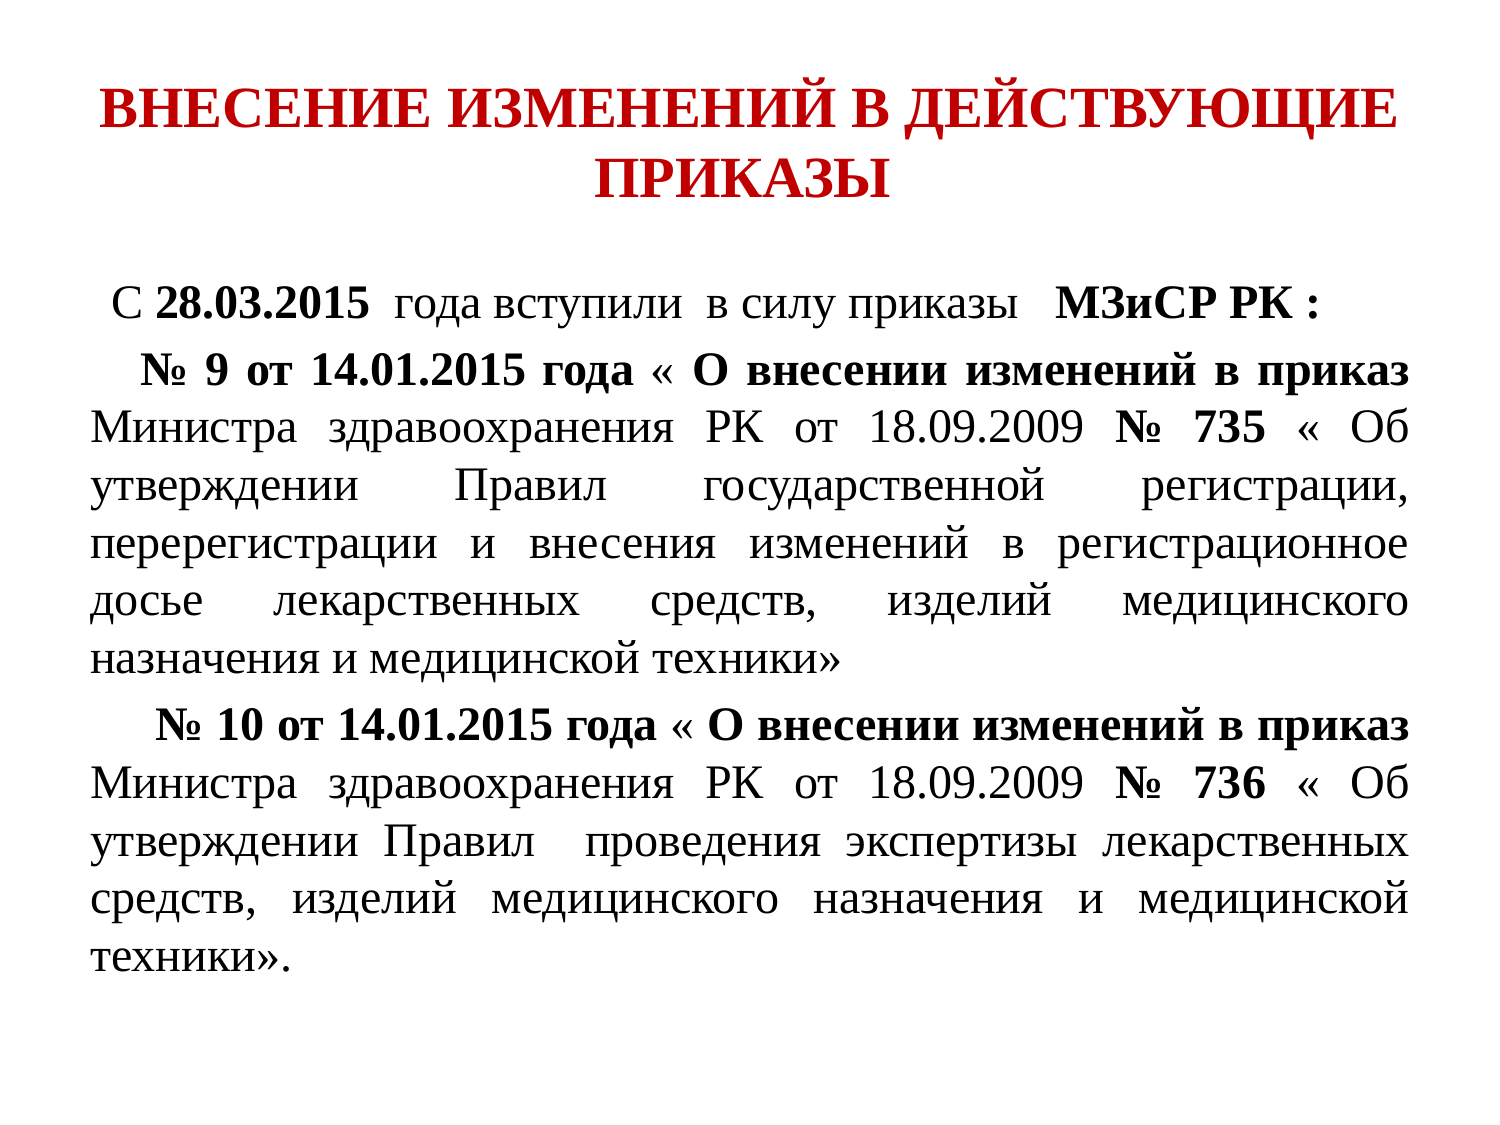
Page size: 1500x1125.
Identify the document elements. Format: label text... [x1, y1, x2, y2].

title ВНЕСЕНИЕ ИЗМЕНЕНИЙ В ДЕЙСТВУЮЩИЕ ПРИКАЗЫ [75, 45, 1425, 233]
list С 28.03.2015 года вступили в силу приказы МЗиСР РК : № 9 от 14.01.2015 года « О внесении изменений в приказ Министра здравоохранения РК от 18.09.2009 № 735 « Об утверждении Правил государственной регистрации, перерегистрации и внесения изменений в регистрационное досье лекарственных средств, изделий медицинского назначения и медицинской техники» № 10 от 14.01.2015 года « О внесении изменений в приказ Министра здравоохранения РК от 18.09.2009 № 736 « Об утверждении Правил проведения экспертизы лекарственных средств, изделий медицинского назначения и медицинской техники». [75, 262, 1425, 1005]
